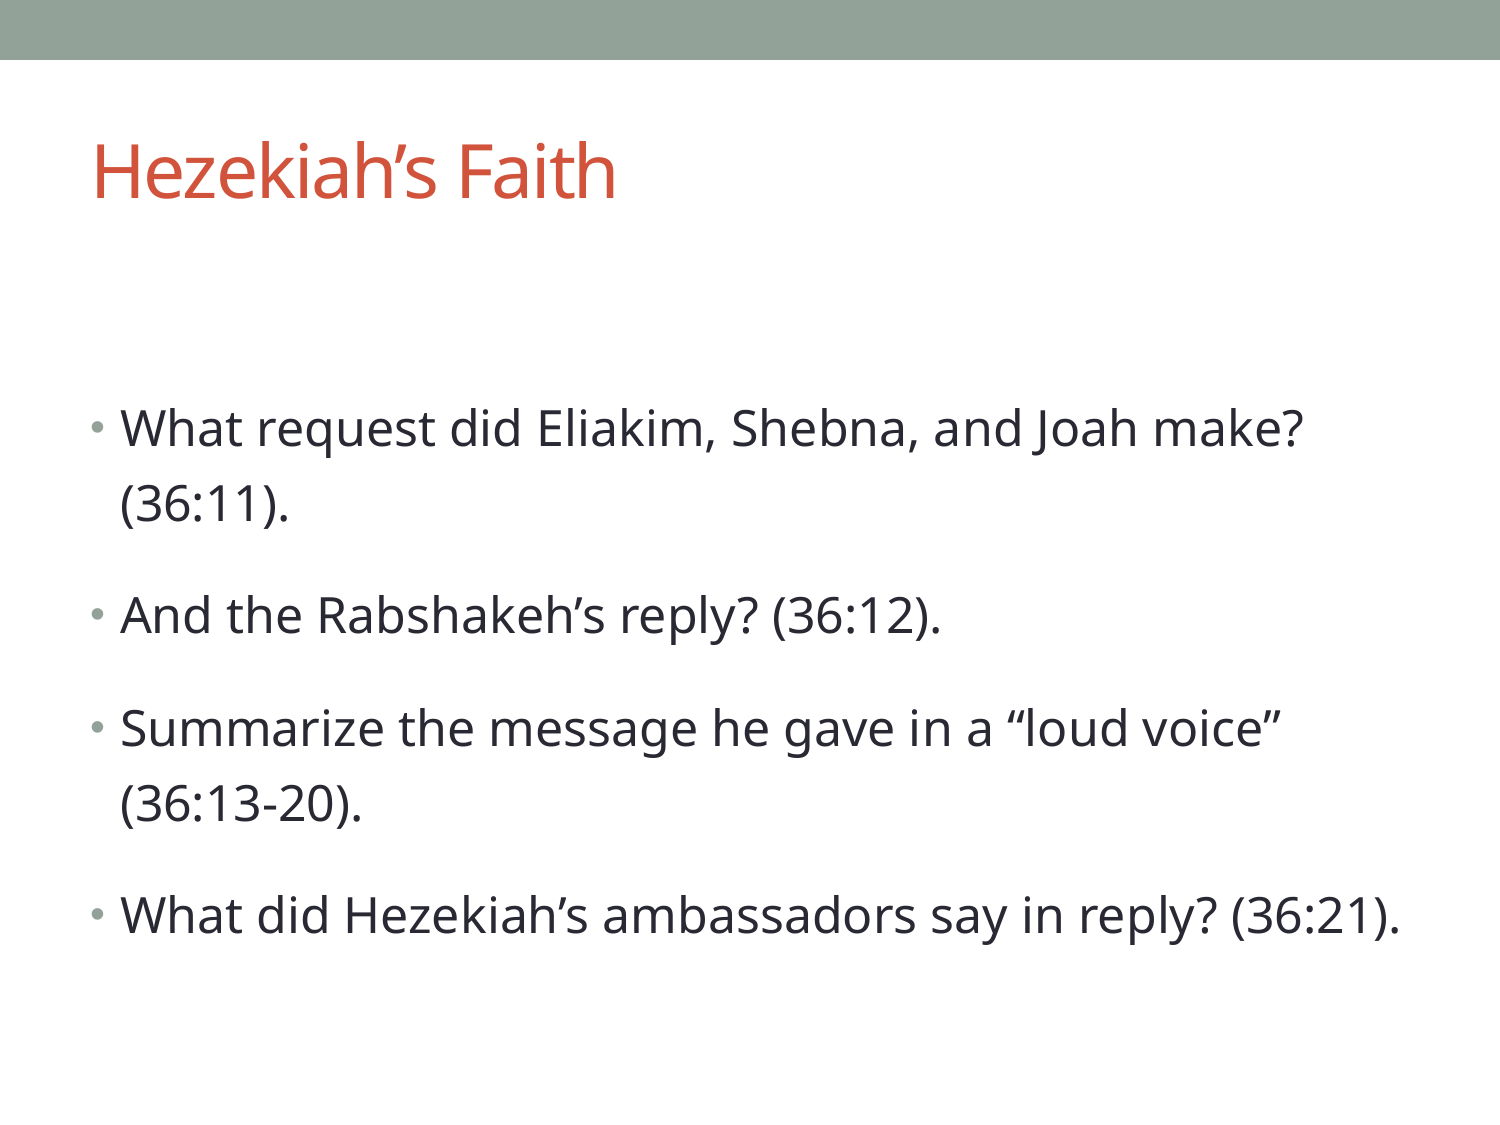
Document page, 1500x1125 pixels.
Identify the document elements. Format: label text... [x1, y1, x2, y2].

title Hezekiah’s Faith [75, 87, 1425, 250]
list What request did Eliakim, Shebna, and Joah make? (36:11). And the Rabshakeh’s reply? (36:12). Summarize the message he gave in a “loud voice” (36:13-20). What did Hezekiah’s ambassadors say in reply? (36:21). [75, 262, 1425, 1063]
